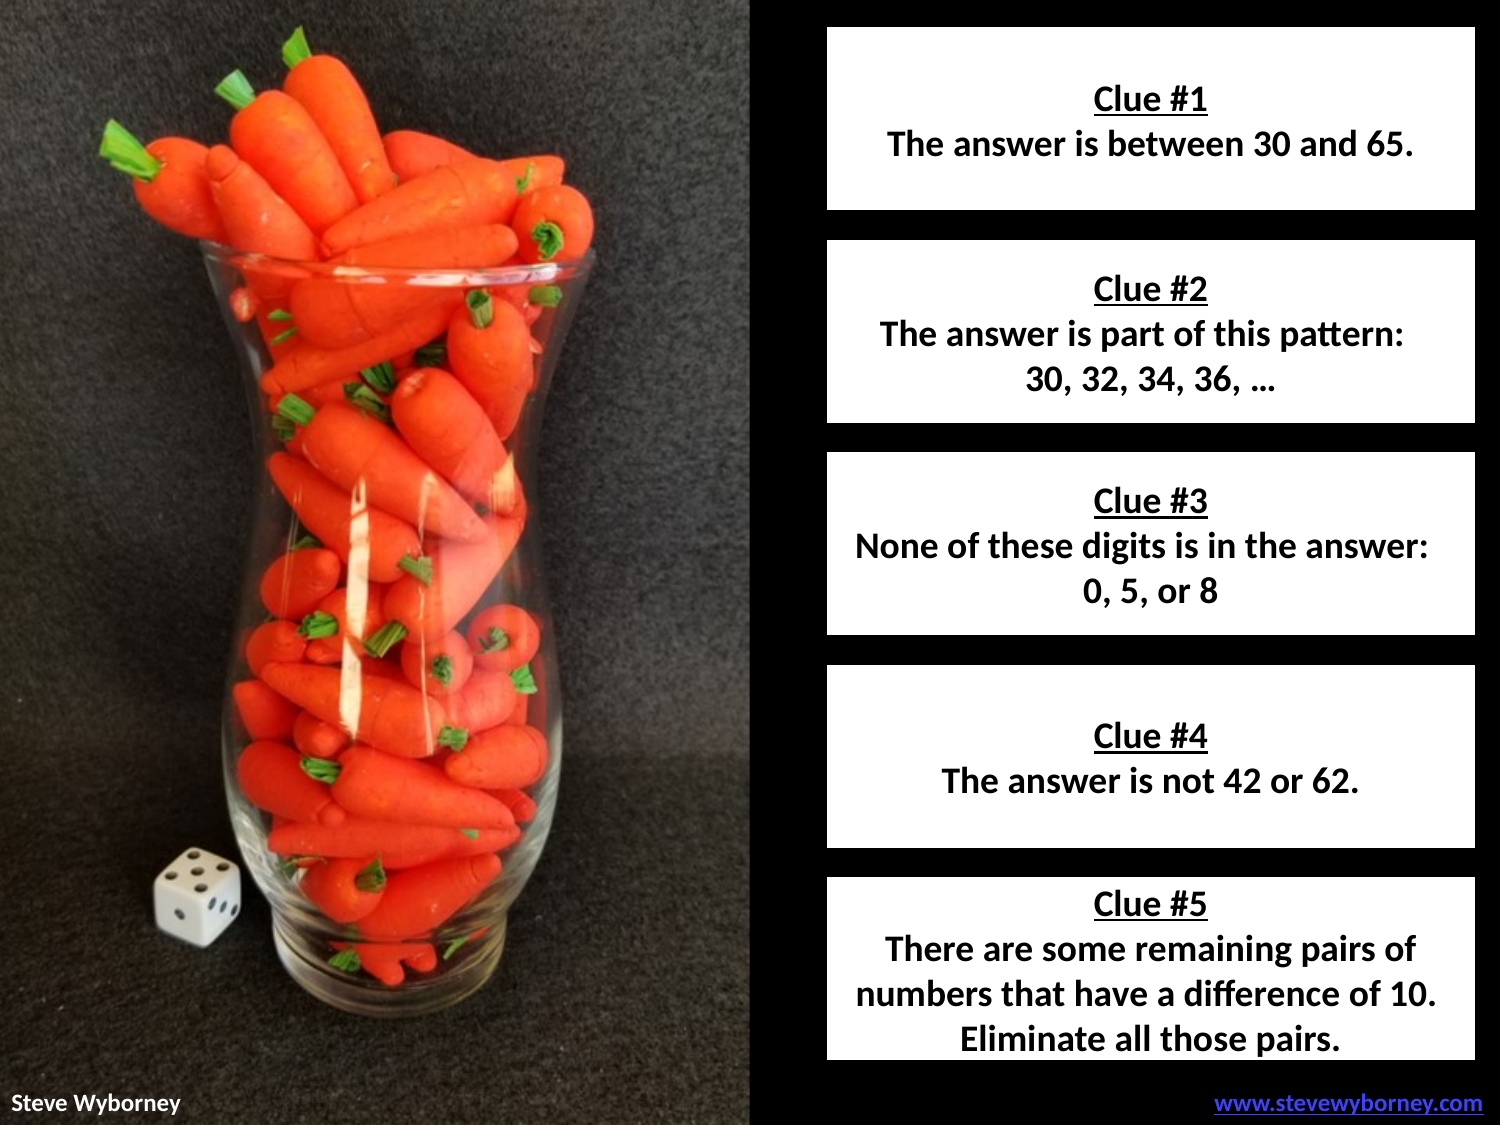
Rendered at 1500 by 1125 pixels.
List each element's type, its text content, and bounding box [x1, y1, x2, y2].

text_box Clue #3 None of these digits is in the answer: 0, 5, or 8 [823, 448, 1479, 640]
text_box Clue #1 The answer is between 30 and 65. [823, 23, 1479, 215]
text_box Clue #2 The answer is part of this pattern: 30, 32, 34, 36, … [823, 235, 1479, 427]
text_box Clue #5 There are some remaining pairs of numbers that have a difference of 10. Eliminate all those pairs. [823, 873, 1479, 1065]
picture [0, 0, 751, 1125]
text_box www.stevewyborney.com [1199, 1079, 1499, 1125]
text_box Clue #4 The answer is not 42 or 62. [823, 660, 1479, 852]
